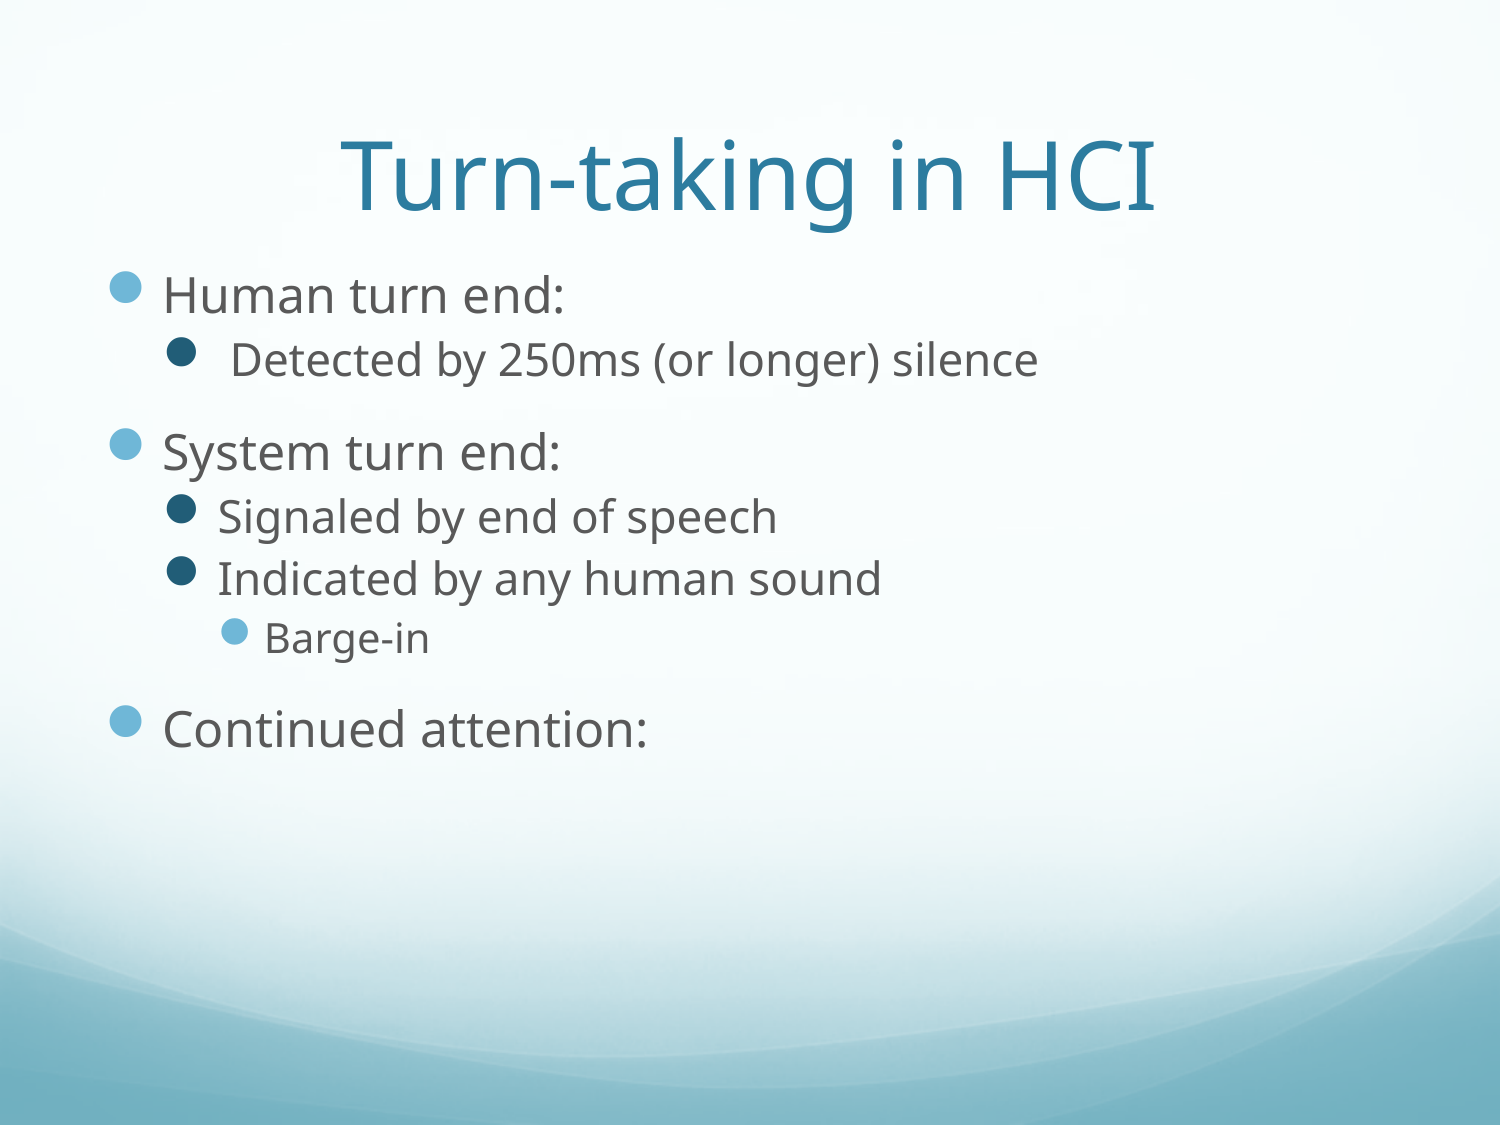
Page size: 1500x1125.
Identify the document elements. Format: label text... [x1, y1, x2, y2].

list Human turn end: Detected by 250ms (or longer) silence System turn end: Signaled by end of speech Indicated by any human sound Barge-in Continued attention: [90, 262, 1410, 975]
title Turn-taking in HCI [90, 17, 1410, 237]
